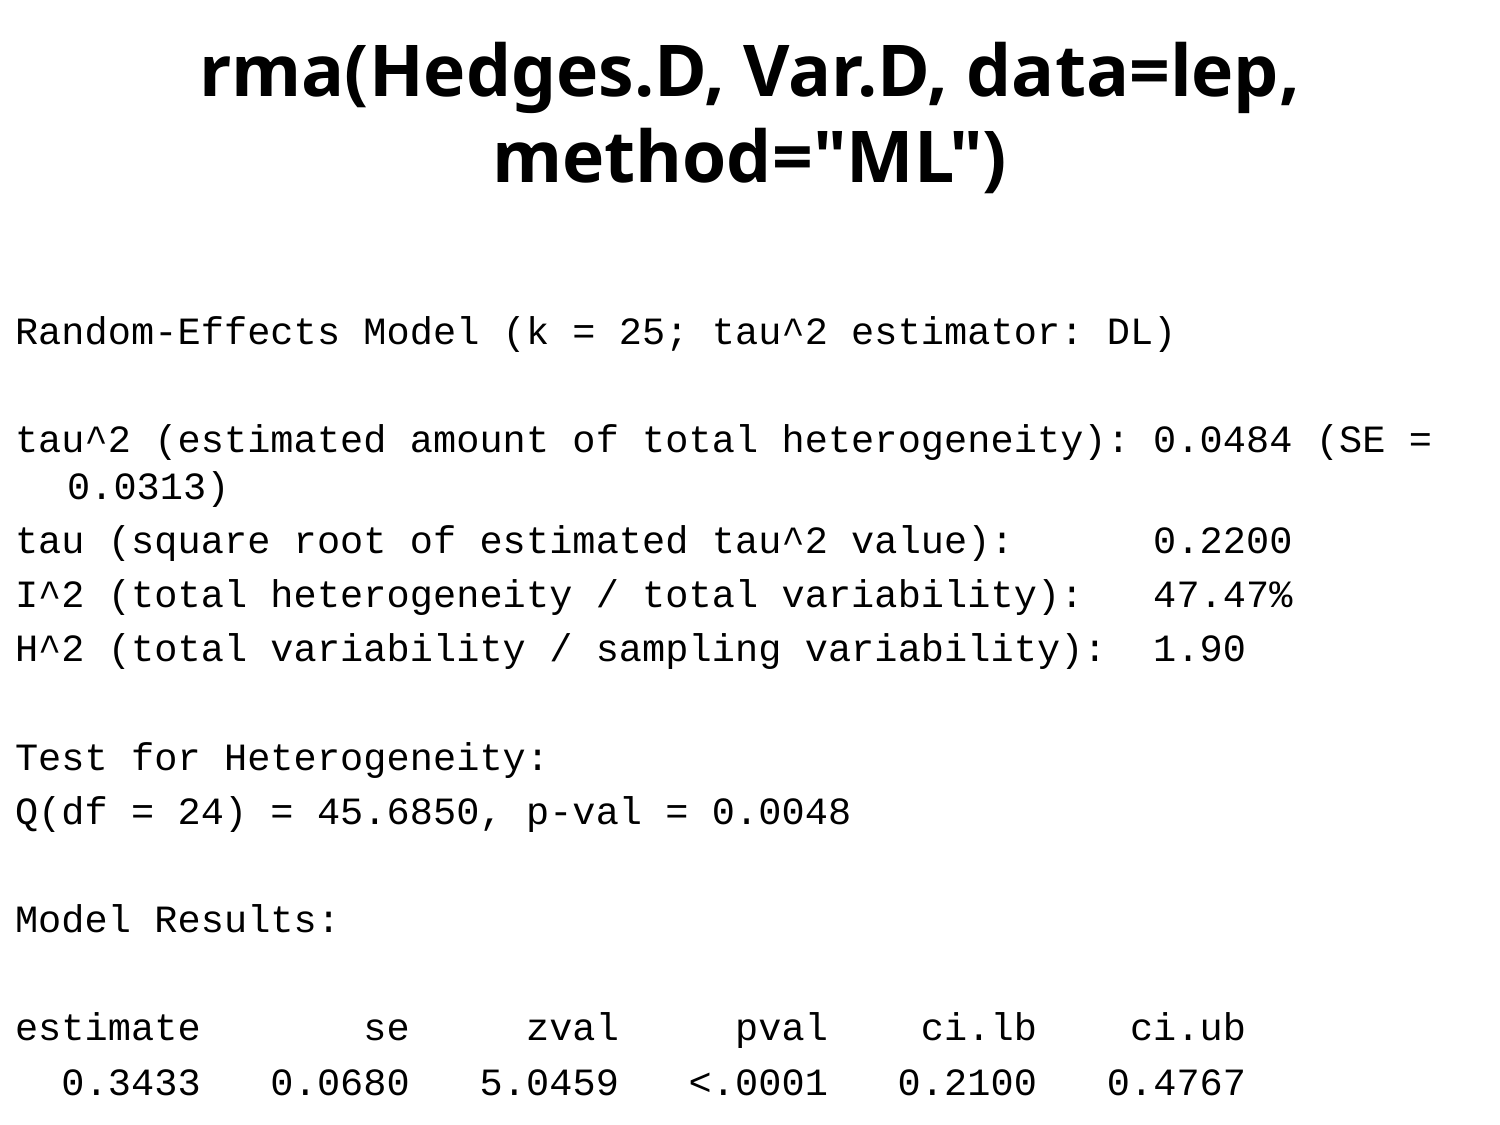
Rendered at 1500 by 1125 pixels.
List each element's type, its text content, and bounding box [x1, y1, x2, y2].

list Random-Effects Model (k = 25; tau^2 estimator: DL) tau^2 (estimated amount of total heterogeneity): 0.0484 (SE = 0.0313) tau (square root of estimated tau^2 value): 0.2200 I^2 (total heterogeneity / total variability): 47.47% H^2 (total variability / sampling variability): 1.90 Test for Heterogeneity: Q(df = 24) = 45.6850, p-val = 0.0048 Model Results: estimate se zval pval ci.lb ci.ub 0.3433 0.0680 5.0459 <.0001 0.2100 0.4767 [0, 244, 1500, 1125]
title rma(Hedges.D, Var.D, data=lep, method="ML") [0, 17, 1500, 205]
